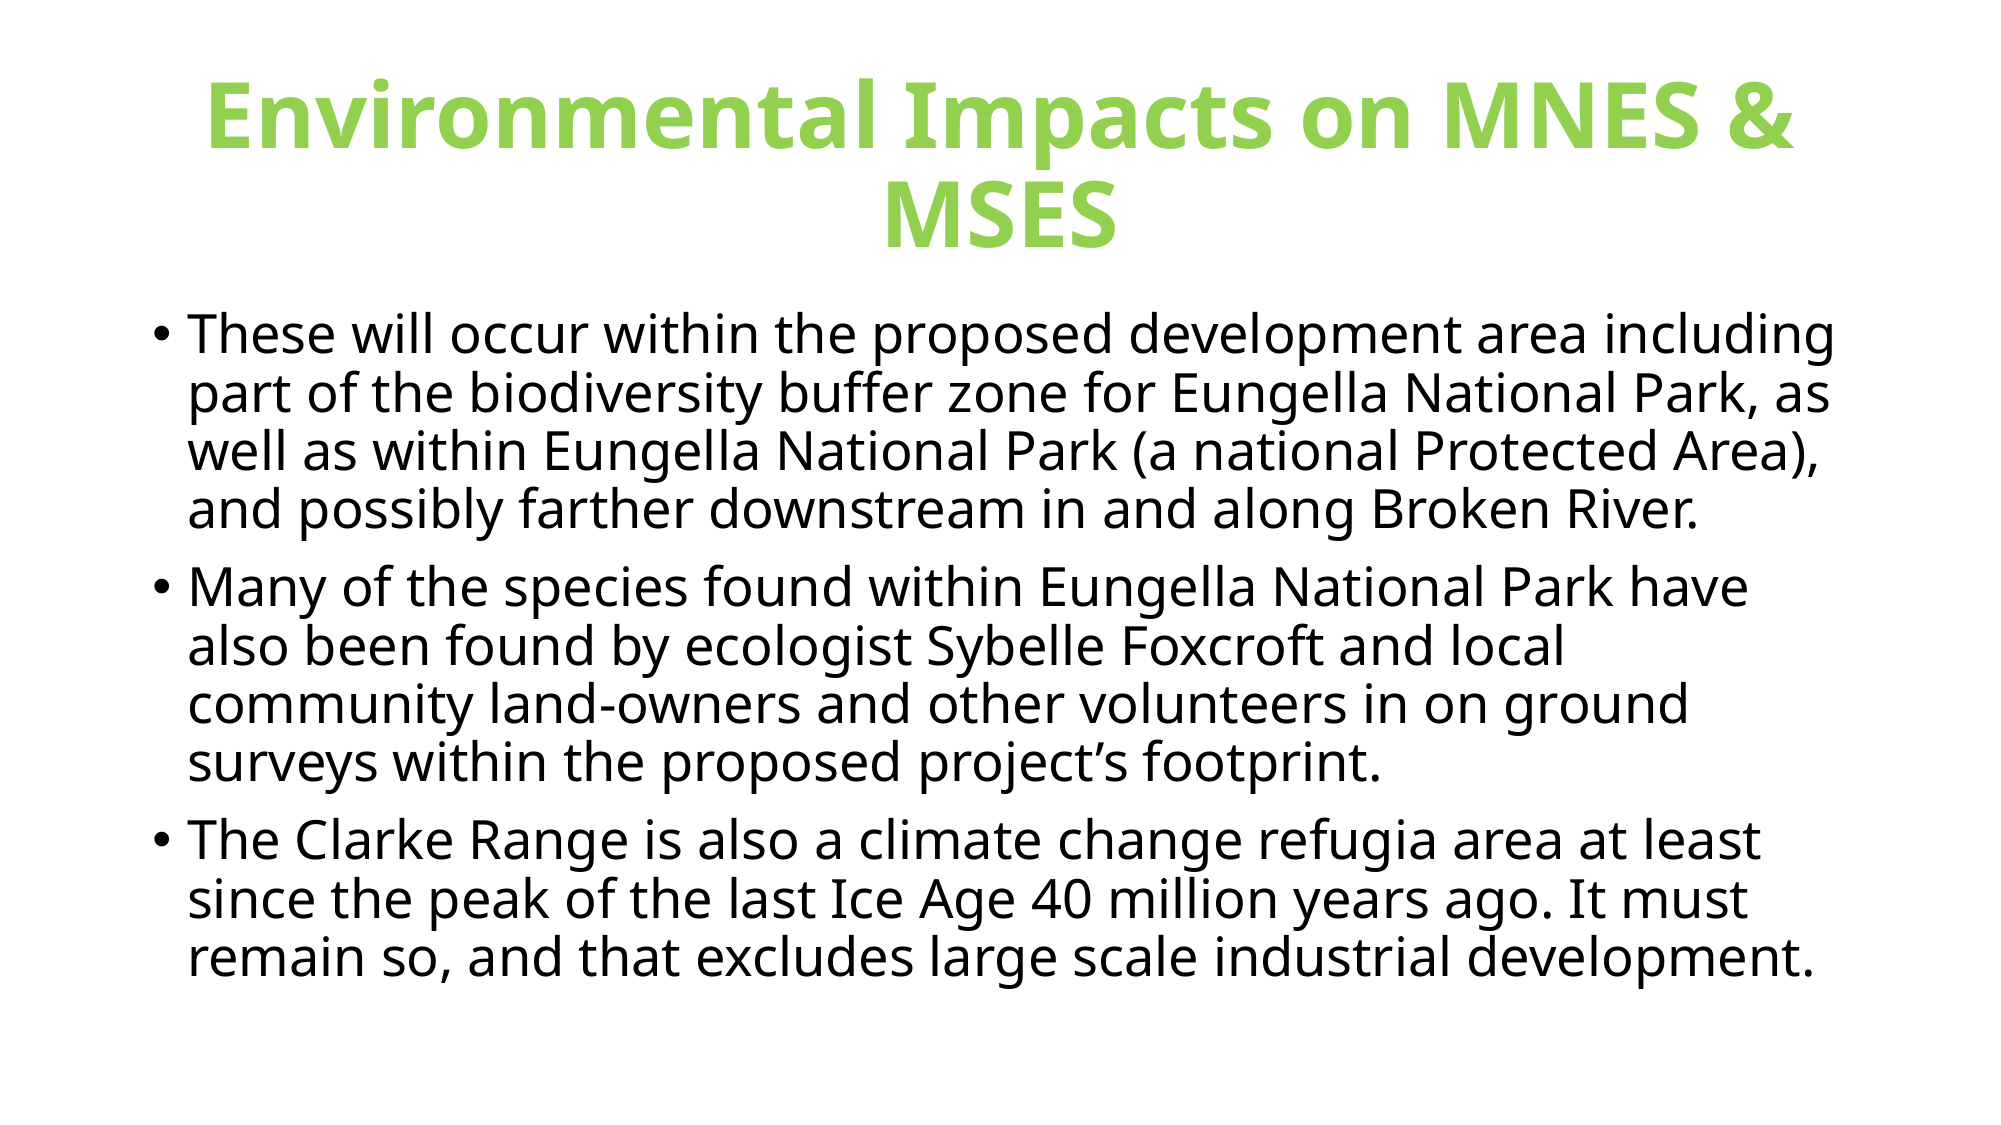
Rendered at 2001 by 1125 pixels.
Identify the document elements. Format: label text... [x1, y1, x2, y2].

title Environmental Impacts on MNES & MSES [137, 59, 1863, 278]
list These will occur within the proposed development area including part of the biodiversity buffer zone for Eungella National Park, as well as within Eungella National Park (a national Protected Area), and possibly farther downstream in and along Broken River. Many of the species found within Eungella National Park have also been found by ecologist Sybelle Foxcroft and local community land-owners and other volunteers in on ground surveys within the proposed project’s footprint. The Clarke Range is also a climate change refugia area at least since the peak of the last Ice Age 40 million years ago. It must remain so, and that excludes large scale industrial development. [137, 299, 1863, 1014]
